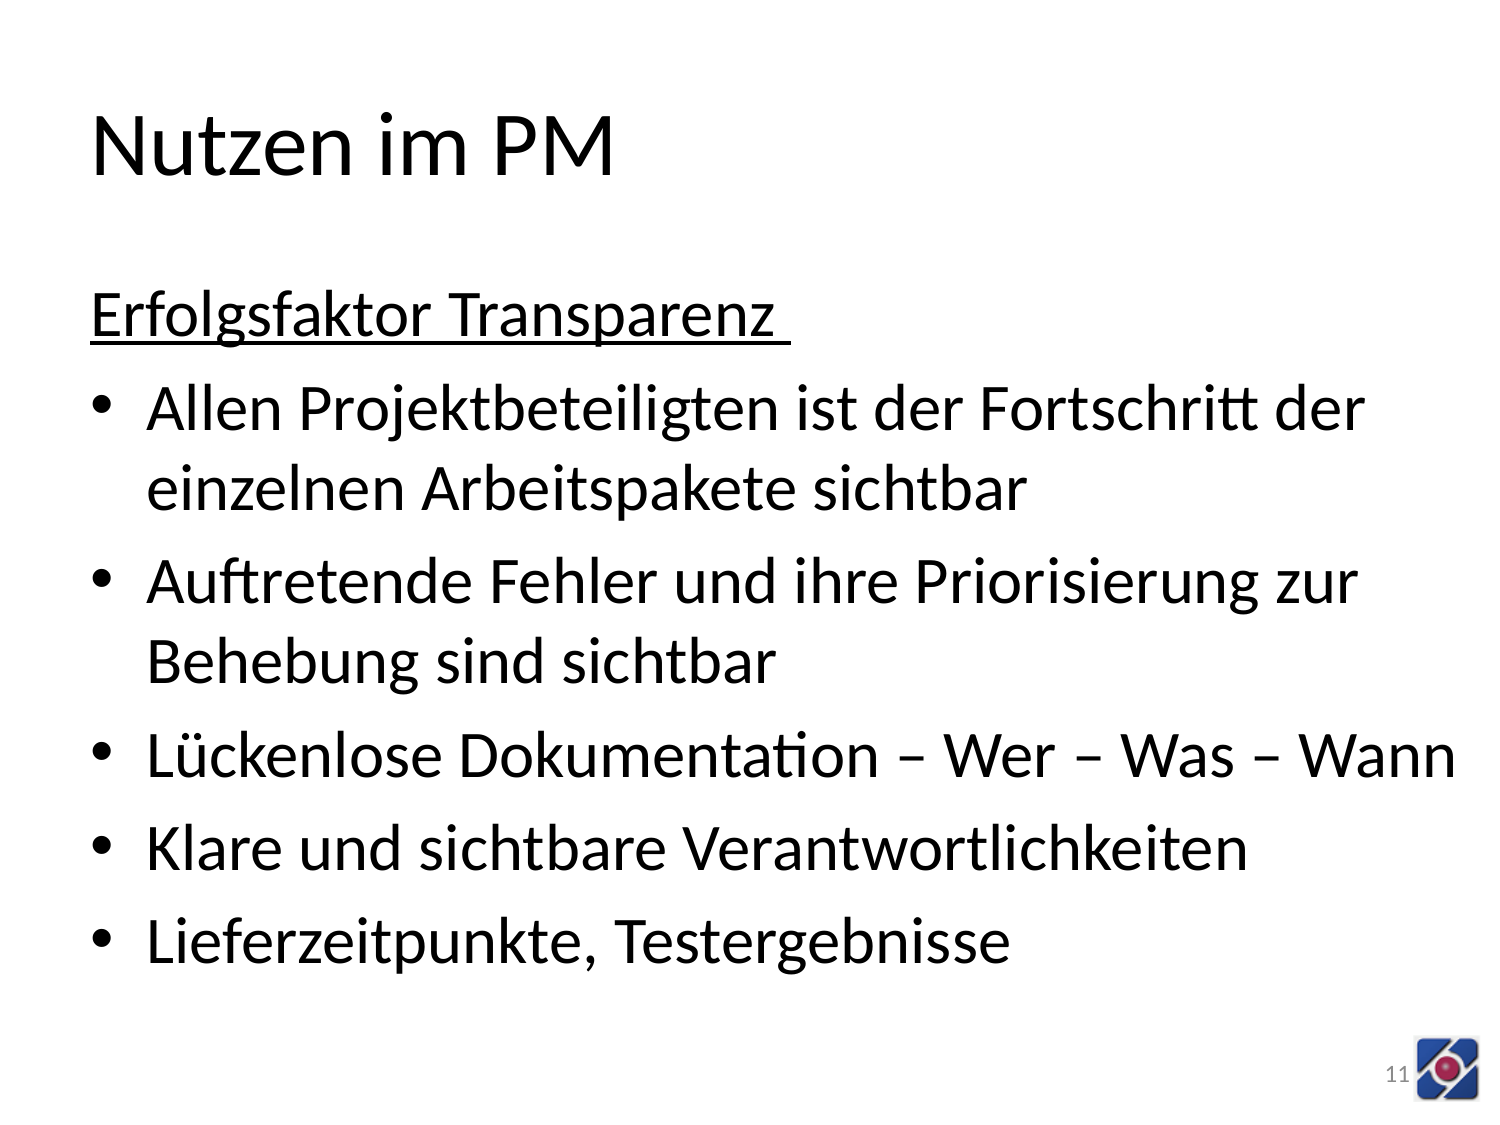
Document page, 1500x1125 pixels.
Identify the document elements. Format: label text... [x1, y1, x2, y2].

list Erfolgsfaktor Transparenz Allen Projektbeteiligten ist der Fortschritt der einzelnen Arbeitspakete sichtbar Auftretende Fehler und ihre Priorisierung zur Behebung sind sichtbar Lückenlose Dokumentation – Wer – Was – Wann Klare und sichtbare Verantwortlichkeiten Lieferzeitpunkte, Testergebnisse [75, 262, 1500, 1005]
slide_number 11 [1074, 1042, 1407, 1103]
picture [1412, 1034, 1483, 1102]
title Nutzen im PM [75, 45, 1500, 233]
